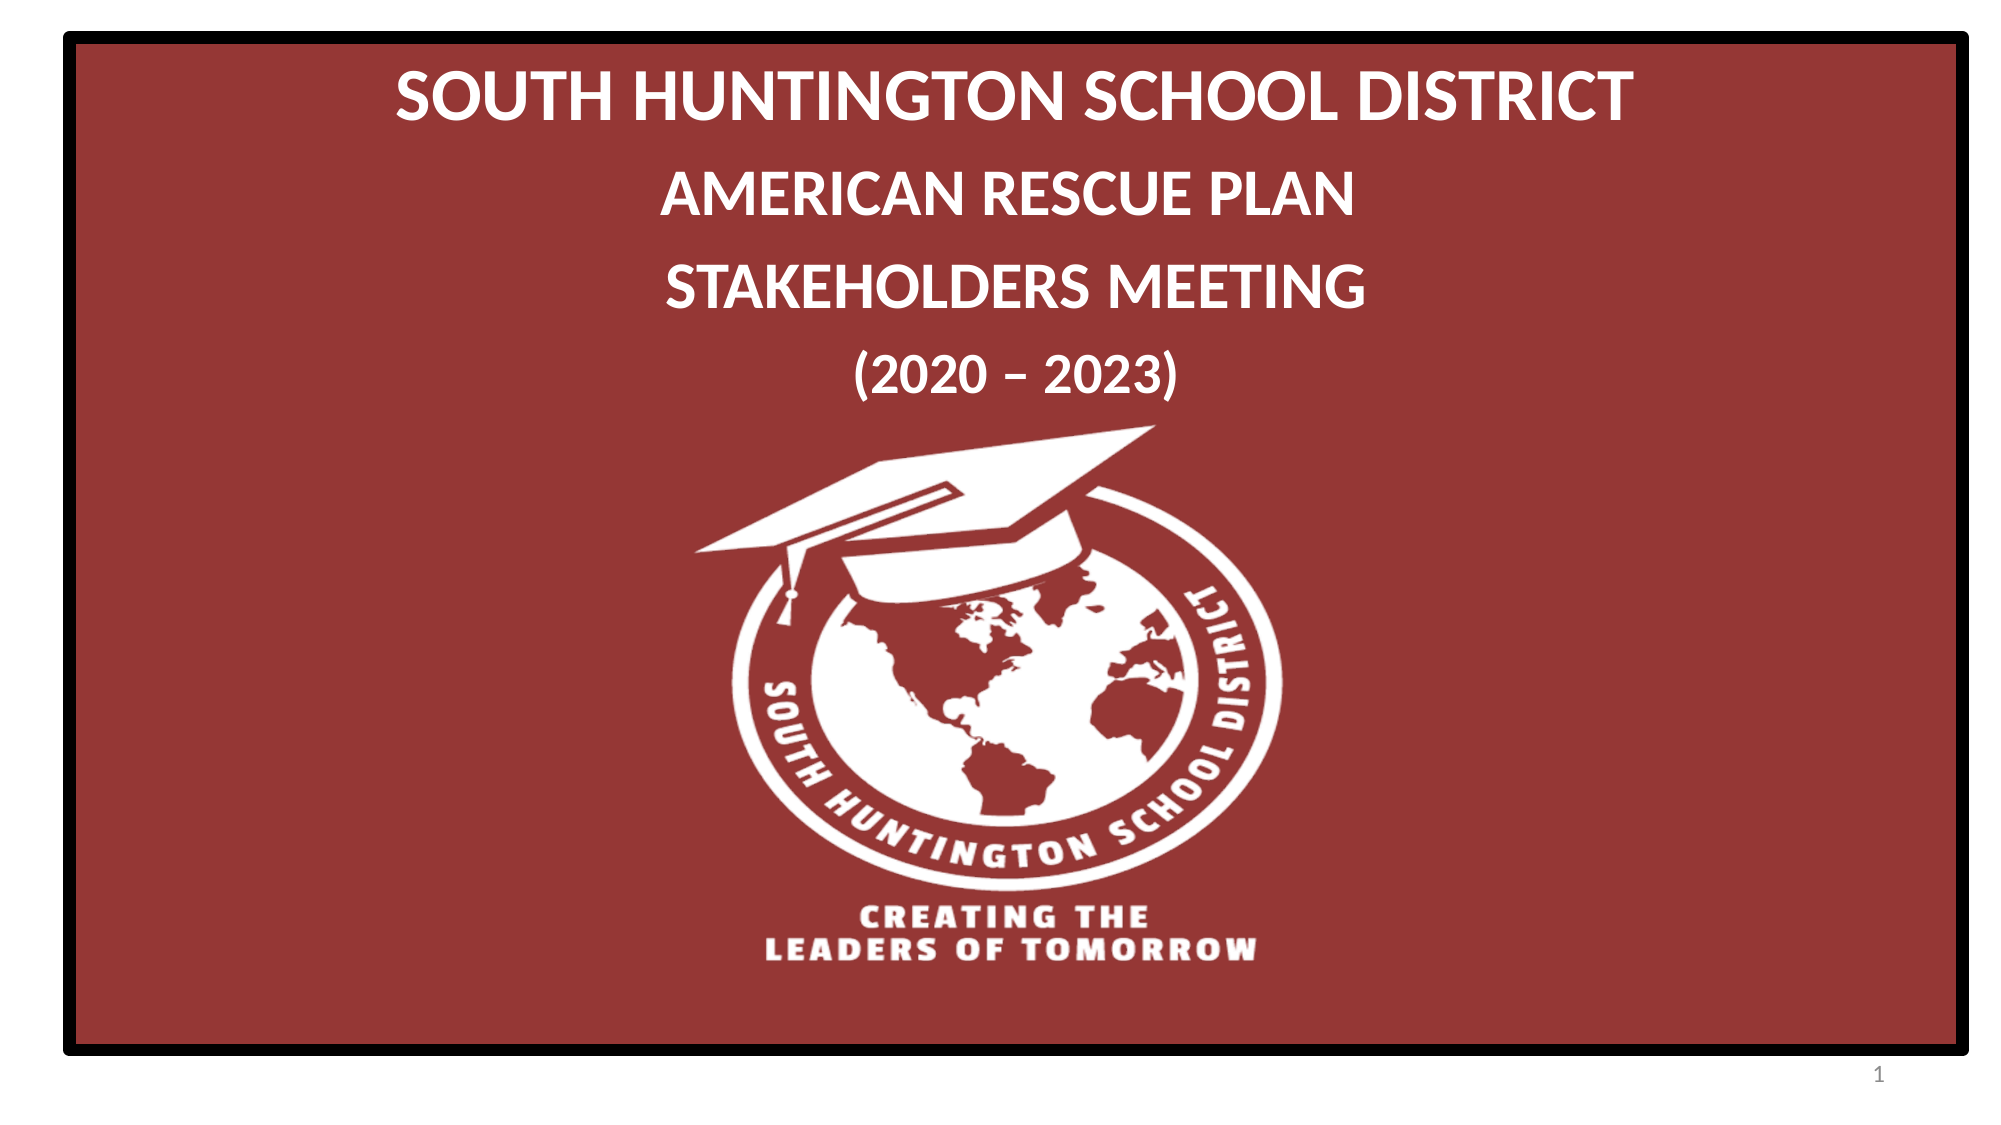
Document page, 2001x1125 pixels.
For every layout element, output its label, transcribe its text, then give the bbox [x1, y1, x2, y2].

slide_number 1 [1433, 1042, 1900, 1103]
subtitle SOUTH HUNTINGTON SCHOOL DISTRICT AMERICAN RESCUE PLAN STAKEHOLDERS MEETING (2020 – 2023) [69, 37, 1963, 1050]
picture [634, 414, 1365, 968]
